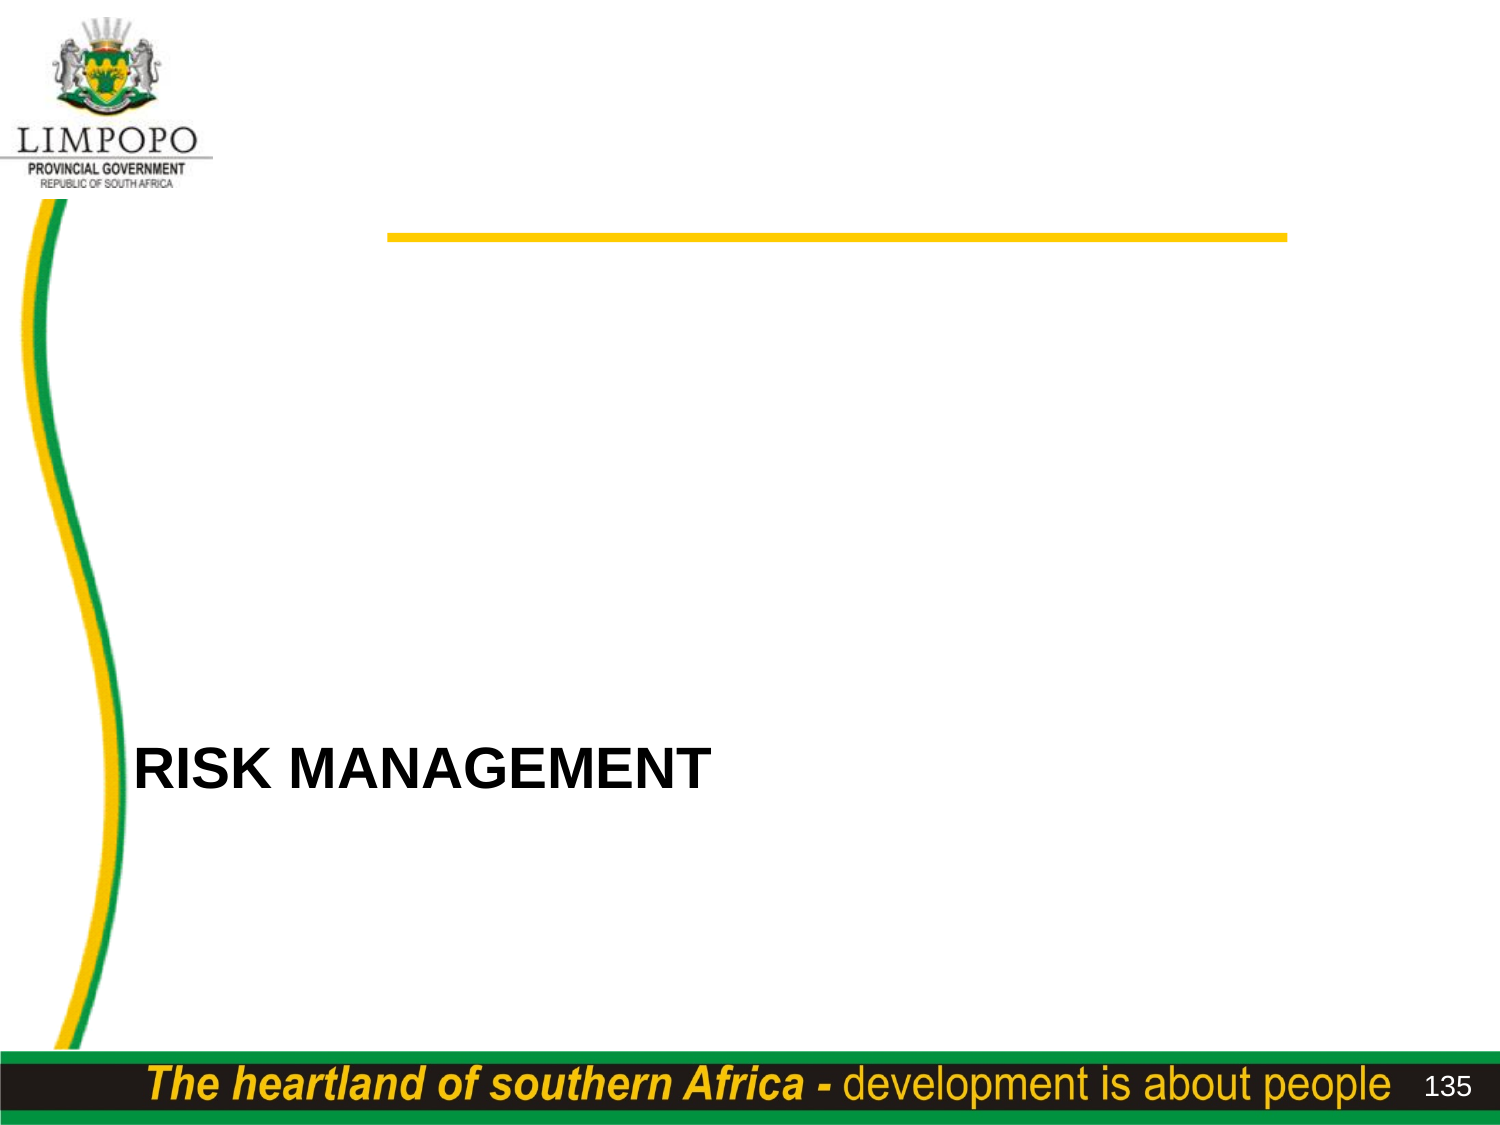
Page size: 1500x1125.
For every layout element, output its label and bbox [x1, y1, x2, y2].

title [118, 722, 1394, 947]
picture [0, 1051, 1500, 1125]
picture [12, 199, 131, 1050]
slide_number [1387, 1059, 1488, 1125]
picture [0, 17, 213, 188]
